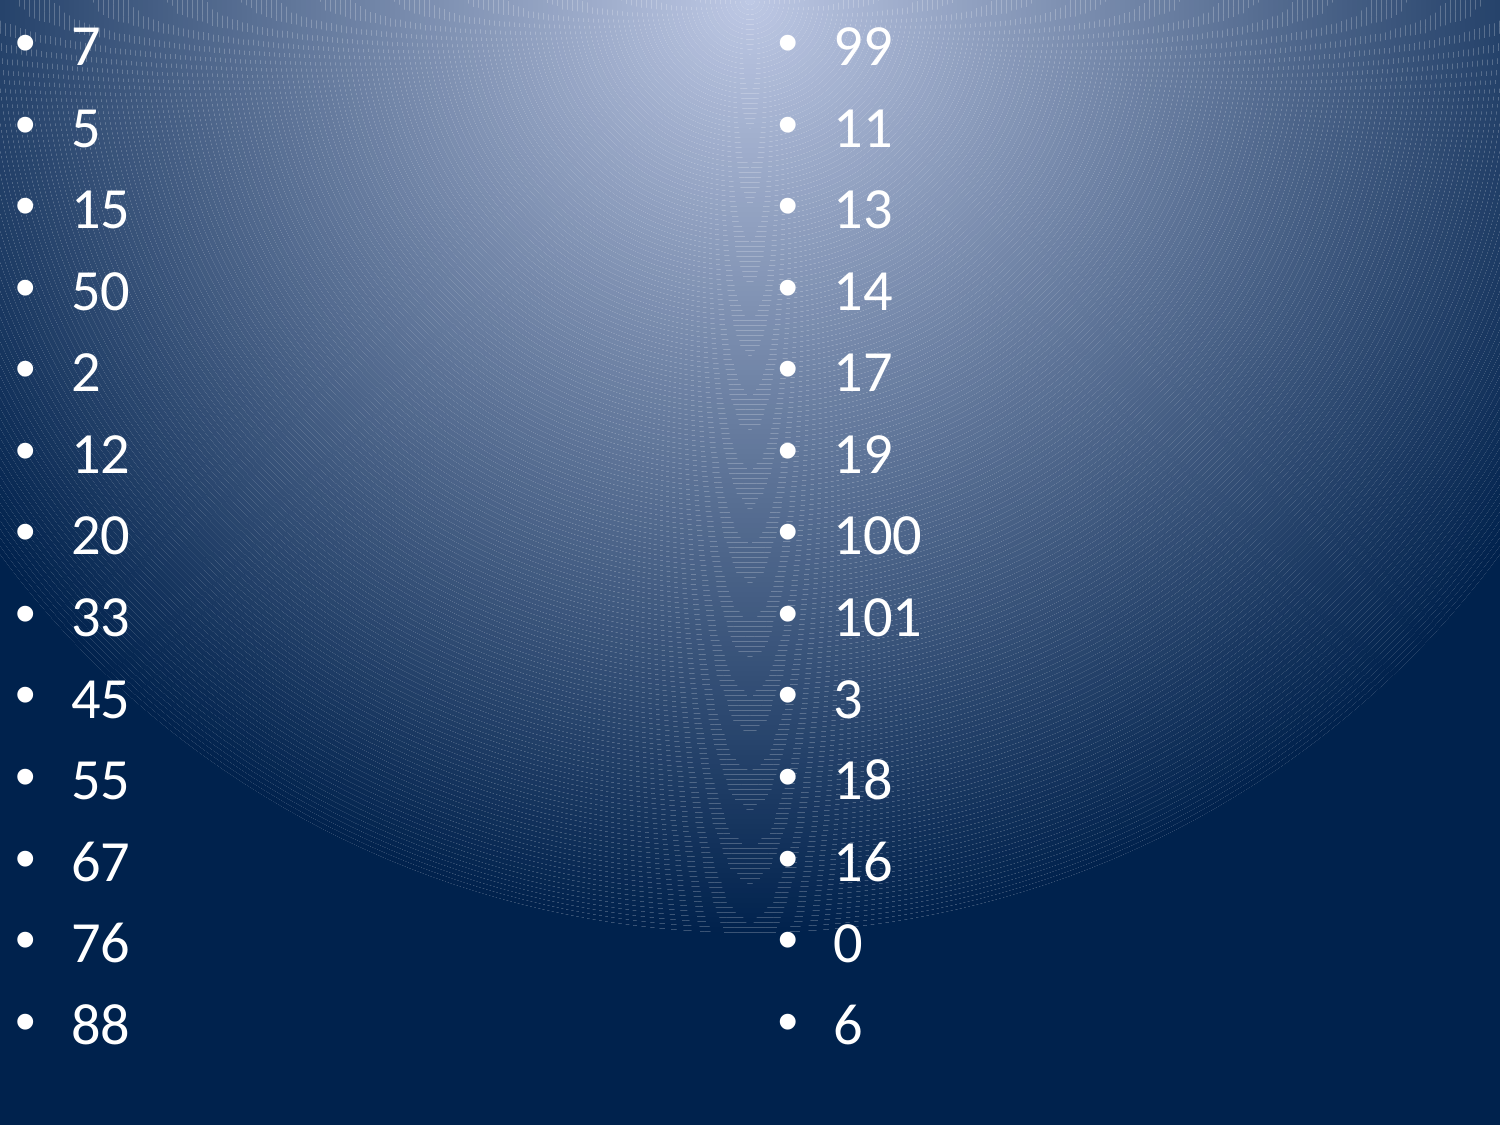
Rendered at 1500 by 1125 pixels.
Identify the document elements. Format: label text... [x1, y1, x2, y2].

list 7 5 15 50 2 12 20 33 45 55 67 76 88 [0, 0, 738, 1125]
list 99 11 13 14 17 19 100 101 3 18 16 0 6 [762, 0, 1500, 1113]
